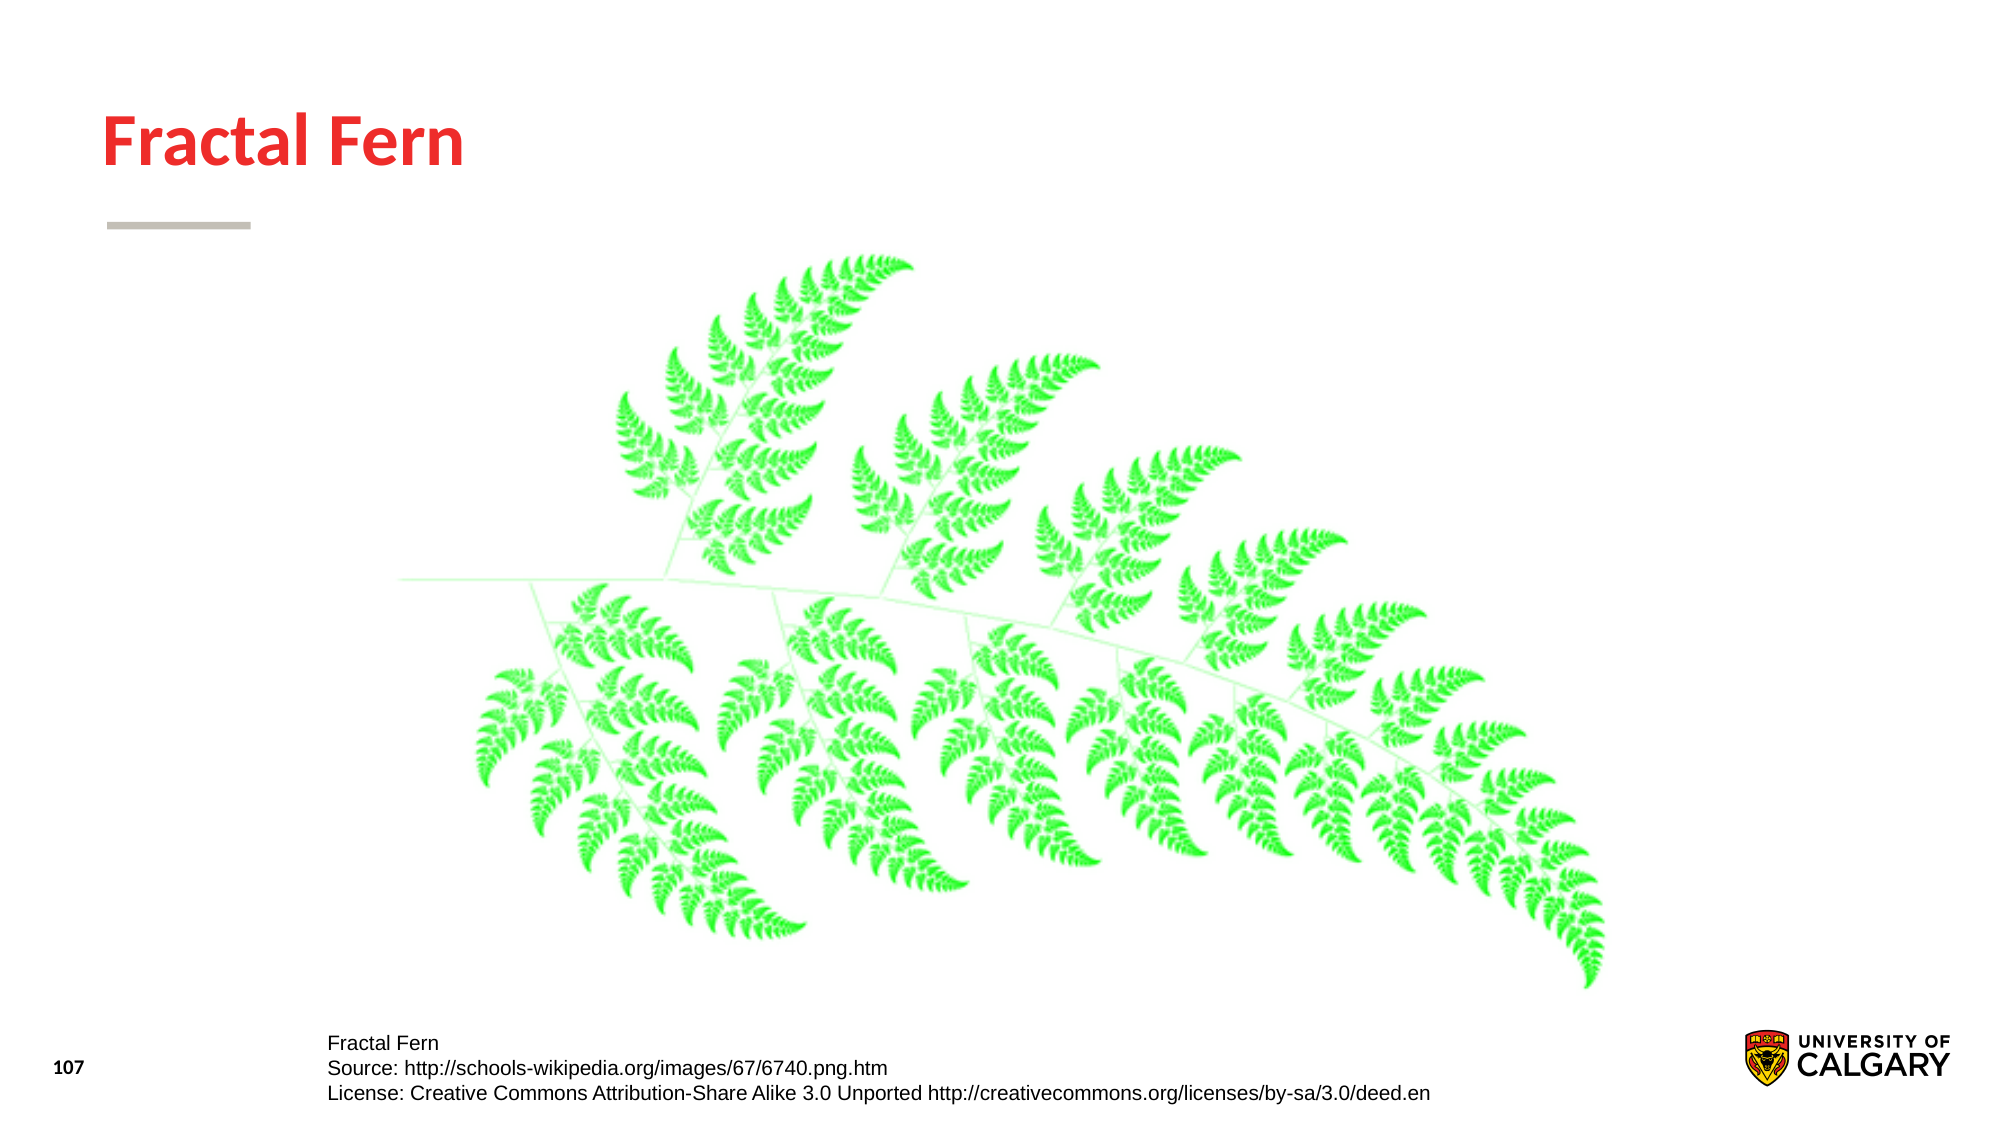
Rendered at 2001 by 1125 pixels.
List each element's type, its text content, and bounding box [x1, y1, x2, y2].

picture [1722, 1012, 1973, 1099]
picture [324, 212, 1675, 1023]
title Fractal Fern [87, 60, 1774, 222]
text_box Fractal Fern Source: http://schools-wikipedia.org/images/67/6740.png.htm License: Creative Commons Attribution-Share Alike 3.0 Unported http://creativecommons.org/licenses/by-sa/3.0/deed.en [312, 1022, 1688, 1125]
